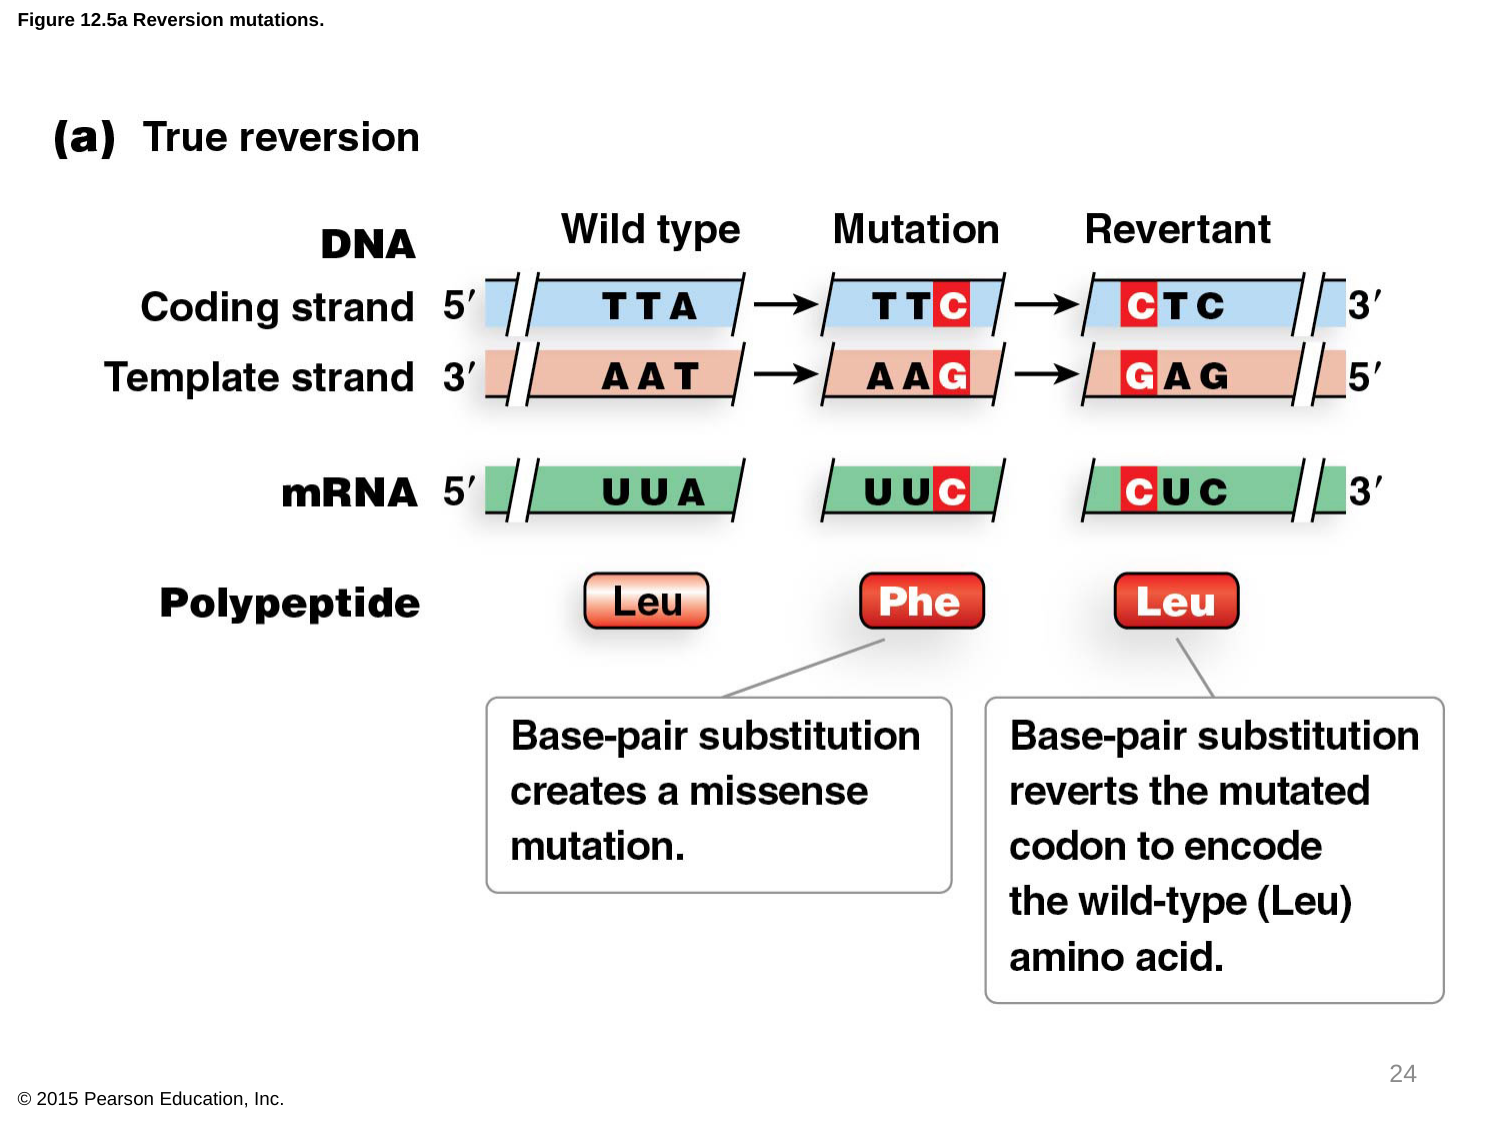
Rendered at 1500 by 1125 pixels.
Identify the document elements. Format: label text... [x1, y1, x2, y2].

title Figure 12.5a Reversion mutations. [2, 2, 1493, 66]
picture [48, 114, 1452, 1011]
footer © 2015 Pearson Education, Inc. [2, 1079, 509, 1121]
